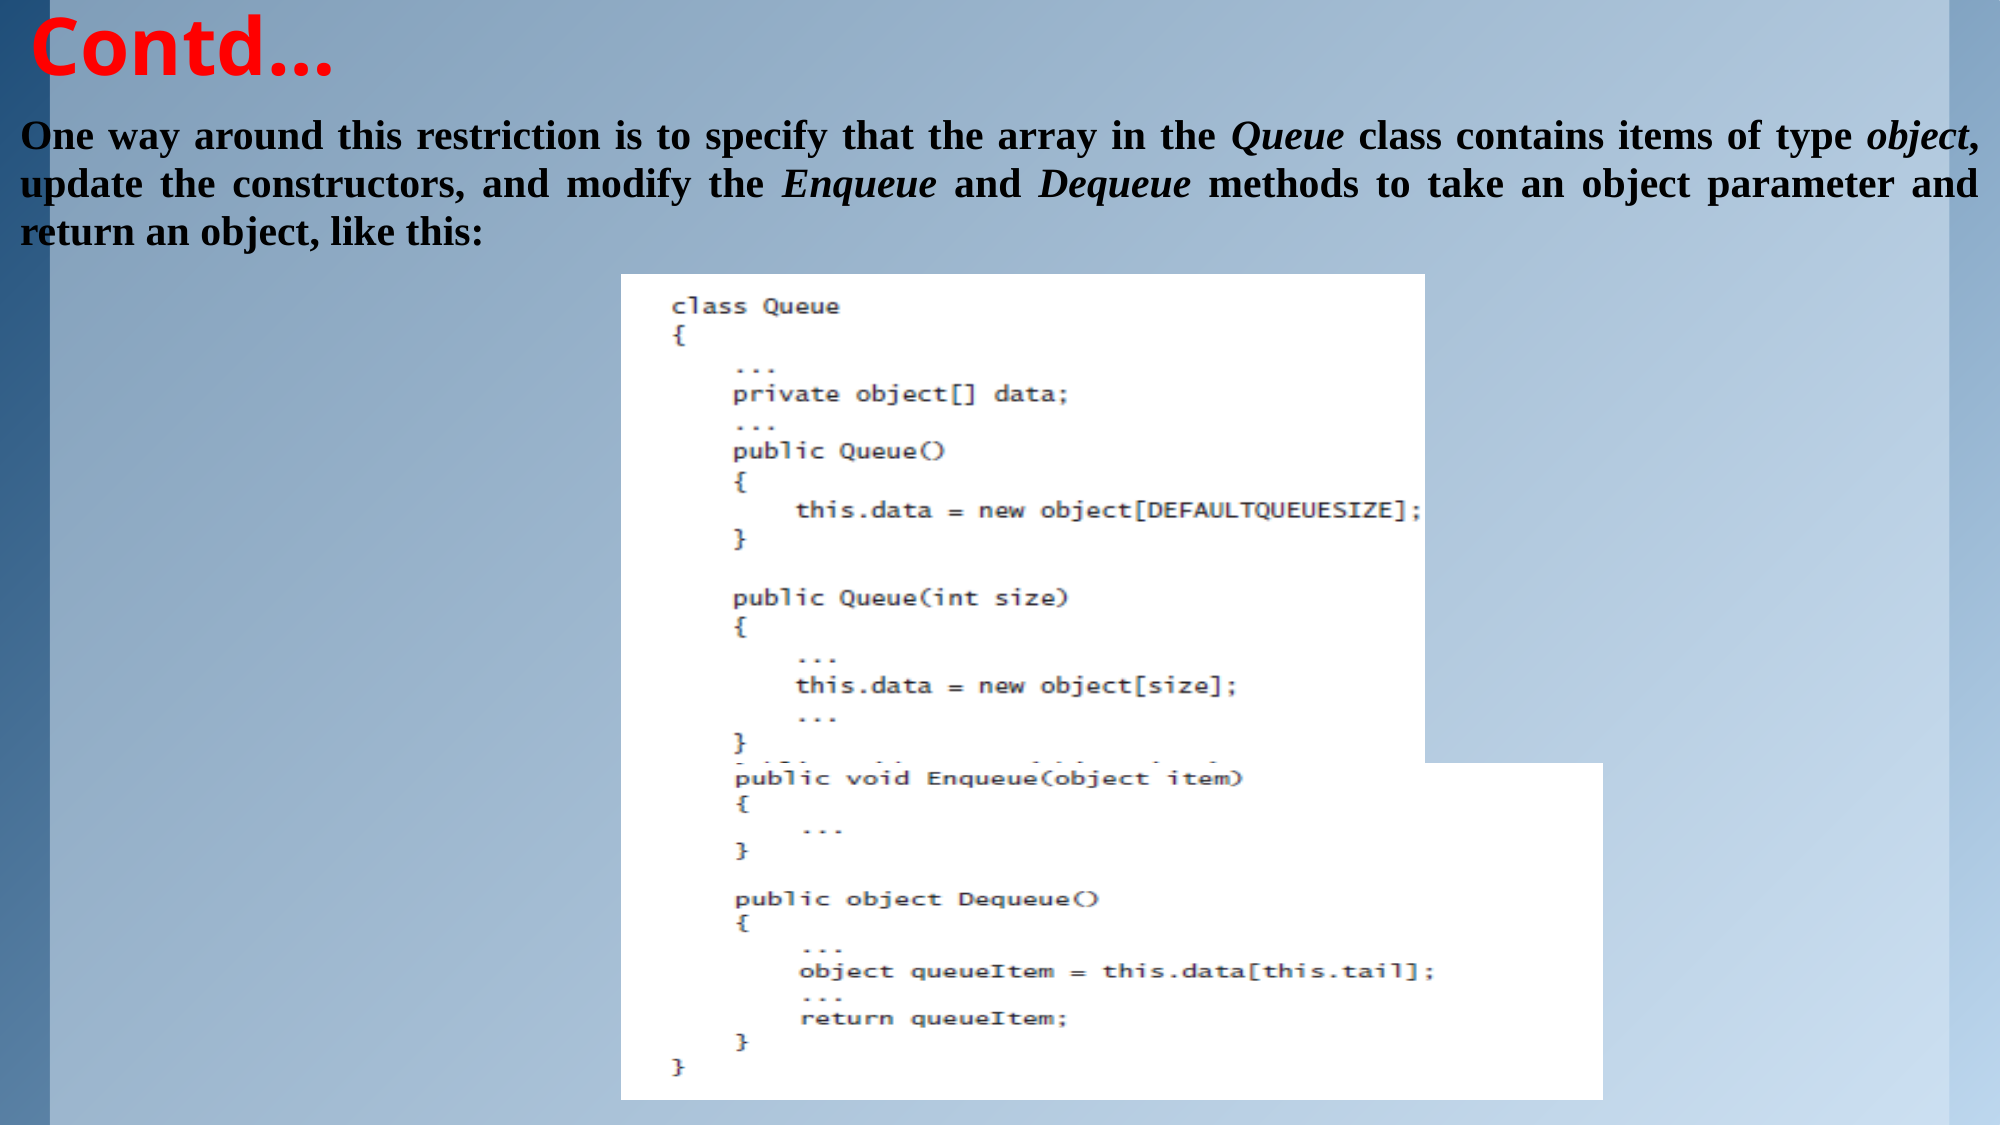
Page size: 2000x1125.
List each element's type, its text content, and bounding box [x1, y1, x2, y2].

title Contd… [9, 0, 1990, 101]
picture [621, 274, 1603, 1100]
list One way around this restriction is to specify that the array in the Queue class contains items of type object, update the constructors, and modify the Enqueue and Dequeue methods to take an object parameter and return an object, like this: [0, 101, 2000, 1125]
